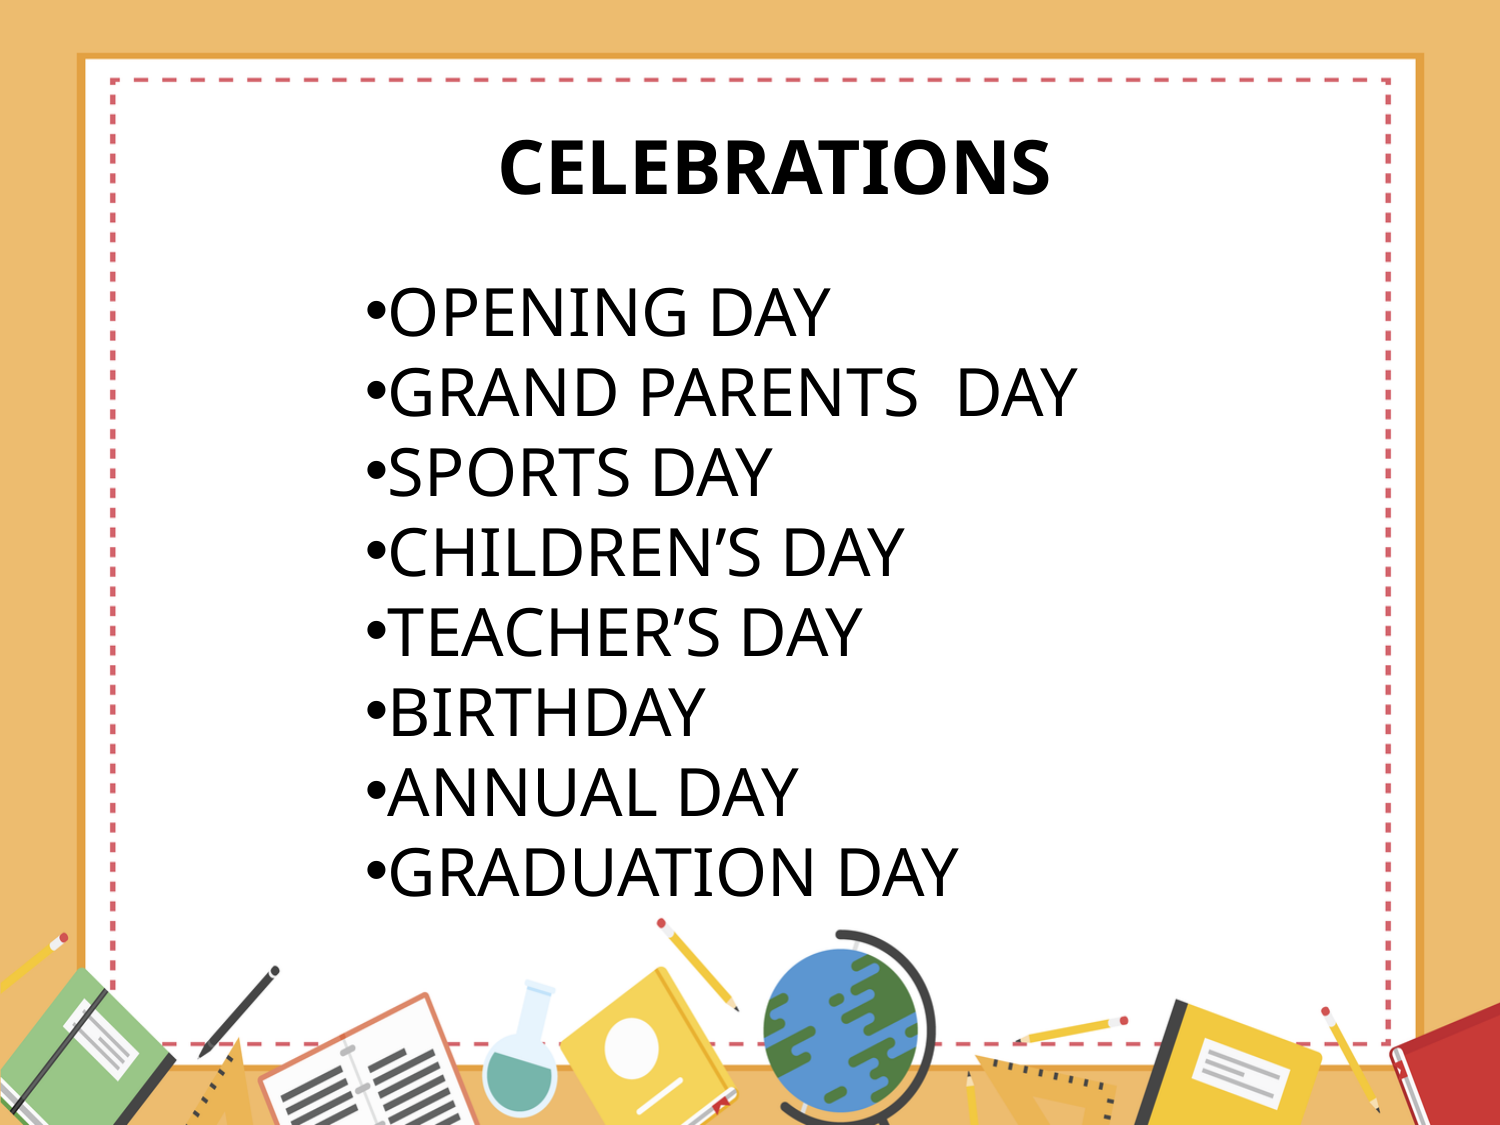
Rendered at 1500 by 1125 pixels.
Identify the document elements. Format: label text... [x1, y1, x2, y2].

picture [0, 0, 1500, 1125]
text_box OPENING DAY GRAND PARENTS DAY SPORTS DAY CHILDREN’S DAY TEACHER’S DAY BIRTHDAY ANNUAL DAY GRADUATION DAY [349, 262, 1100, 917]
text_box CELEBRATIONS [287, 112, 1313, 218]
